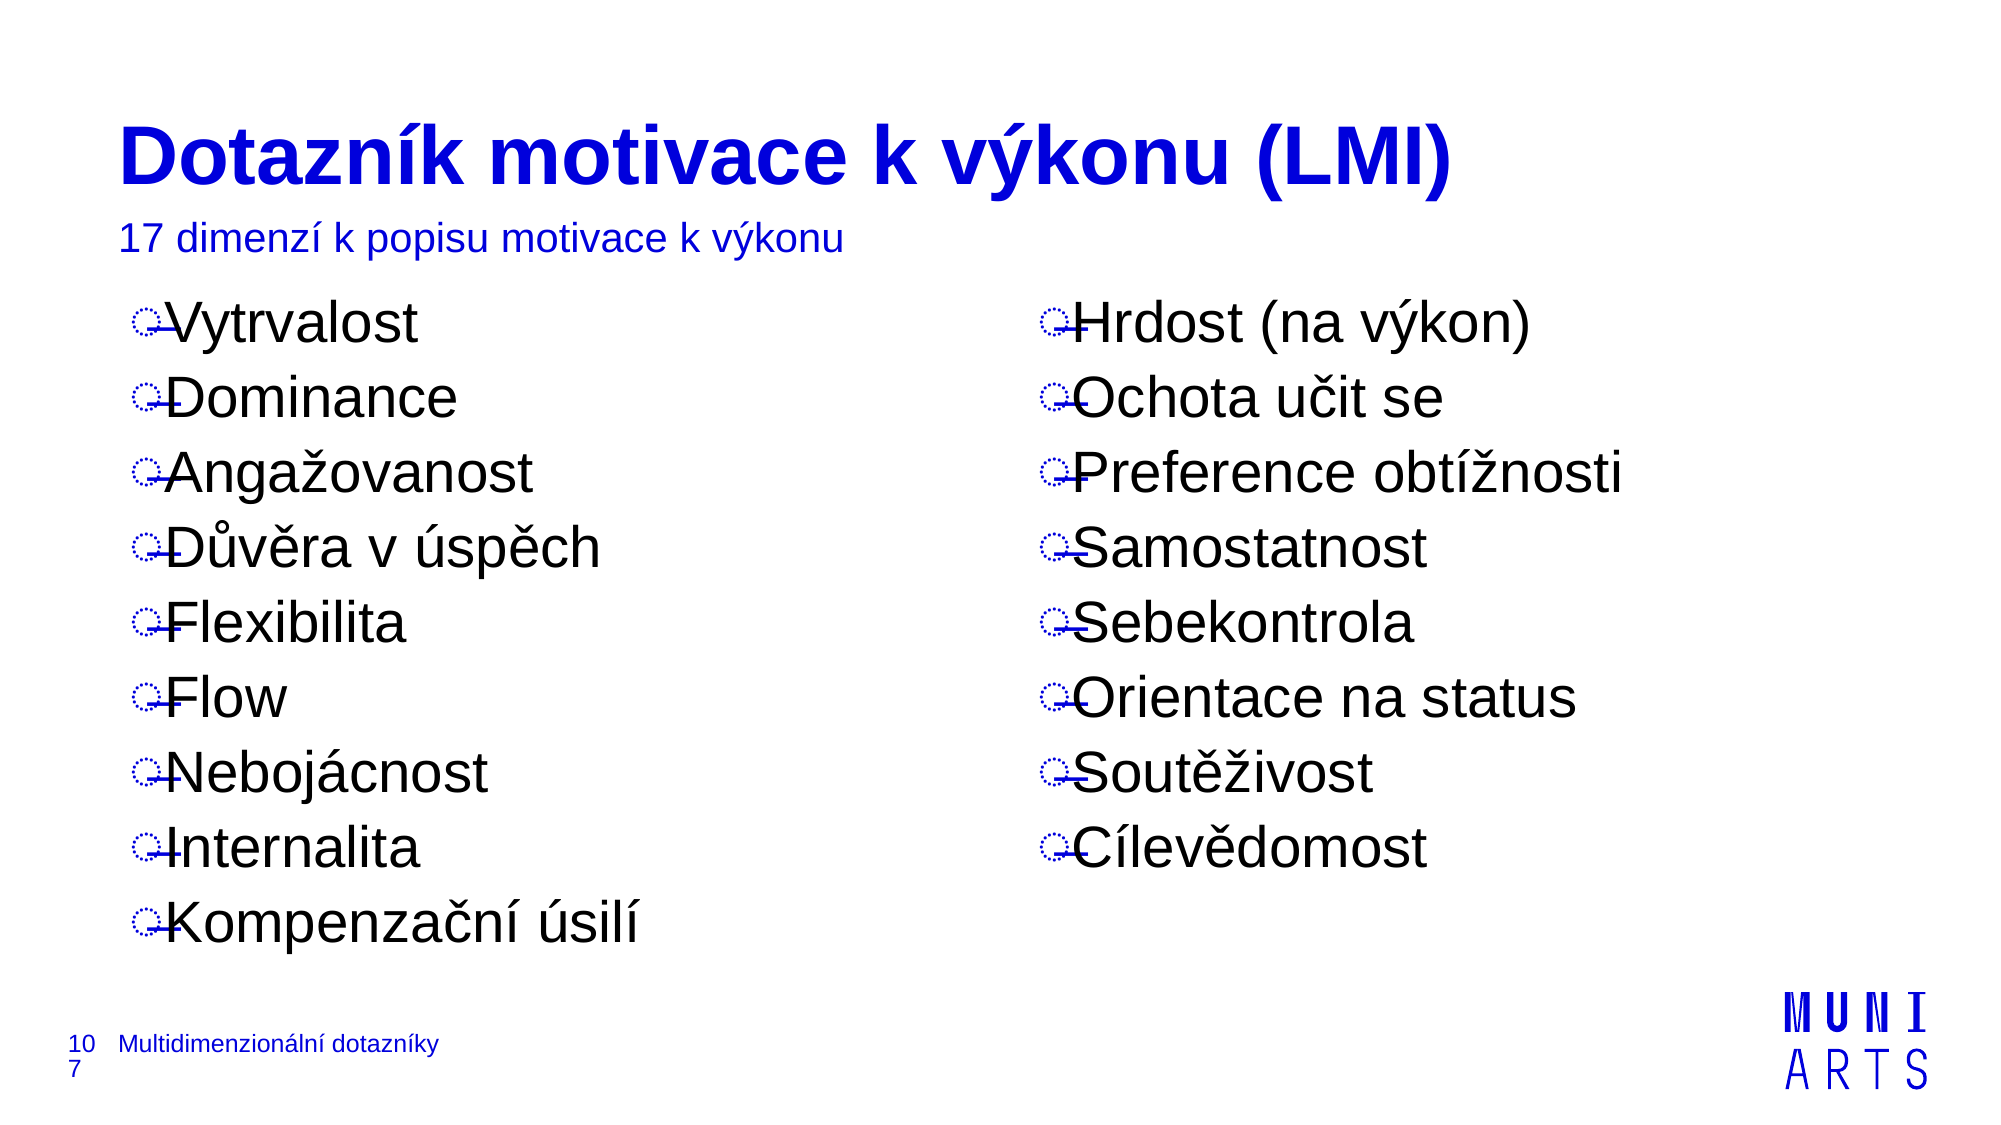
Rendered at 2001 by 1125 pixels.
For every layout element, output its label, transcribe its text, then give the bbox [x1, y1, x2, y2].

list Vytrvalost Dominance Angažovanost Důvěra v úspěch Flexibilita Flow Nebojácnost Internalita Kompenzační úsilí [118, 279, 975, 959]
list 17 dimenzí k popisu motivace k výkonu [118, 212, 975, 258]
slide_number 107 [67, 1021, 110, 1063]
list Hrdost (na výkon) Ochota učit se Preference obtížnosti Samostatnost Sebekontrola Orientace na status Soutěživost Cílevědomost [1025, 279, 1882, 959]
footer Multidimenzionální dotazníky [118, 1021, 1418, 1063]
title Dotazník motivace k výkonu (LMI) [118, 118, 1883, 193]
